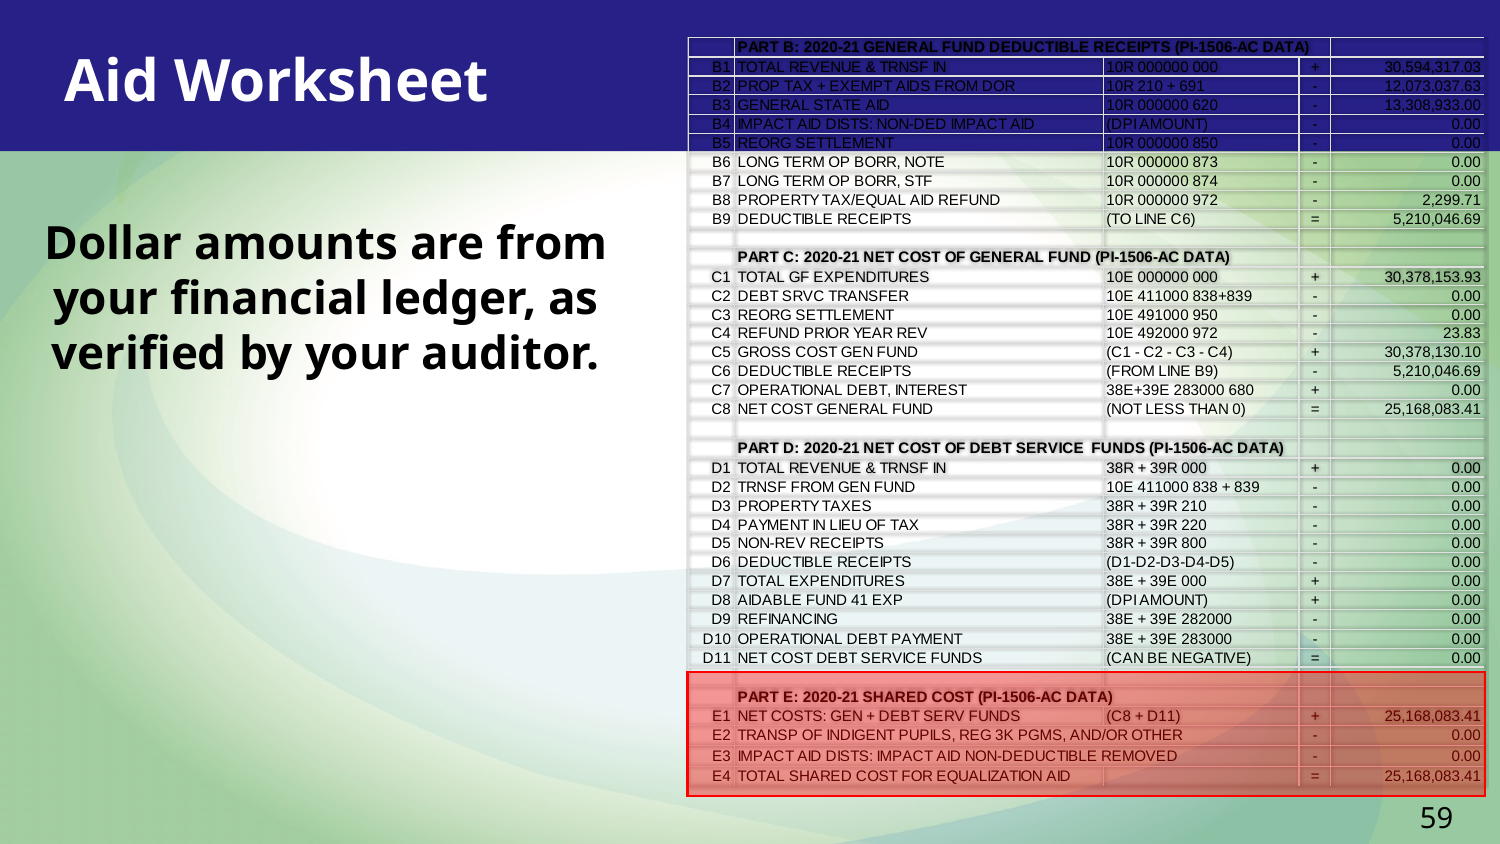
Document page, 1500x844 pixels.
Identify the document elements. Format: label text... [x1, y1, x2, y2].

text_box $500,000 [0, 152, 1500, 844]
picture [687, 36, 1485, 787]
text_box Dollar amounts are from your financial ledger, as verified by your auditor. [15, 206, 637, 441]
text_box [686, 671, 1486, 797]
slide_number 59 [1405, 791, 1488, 829]
text_box Aid Worksheet [49, 35, 507, 121]
